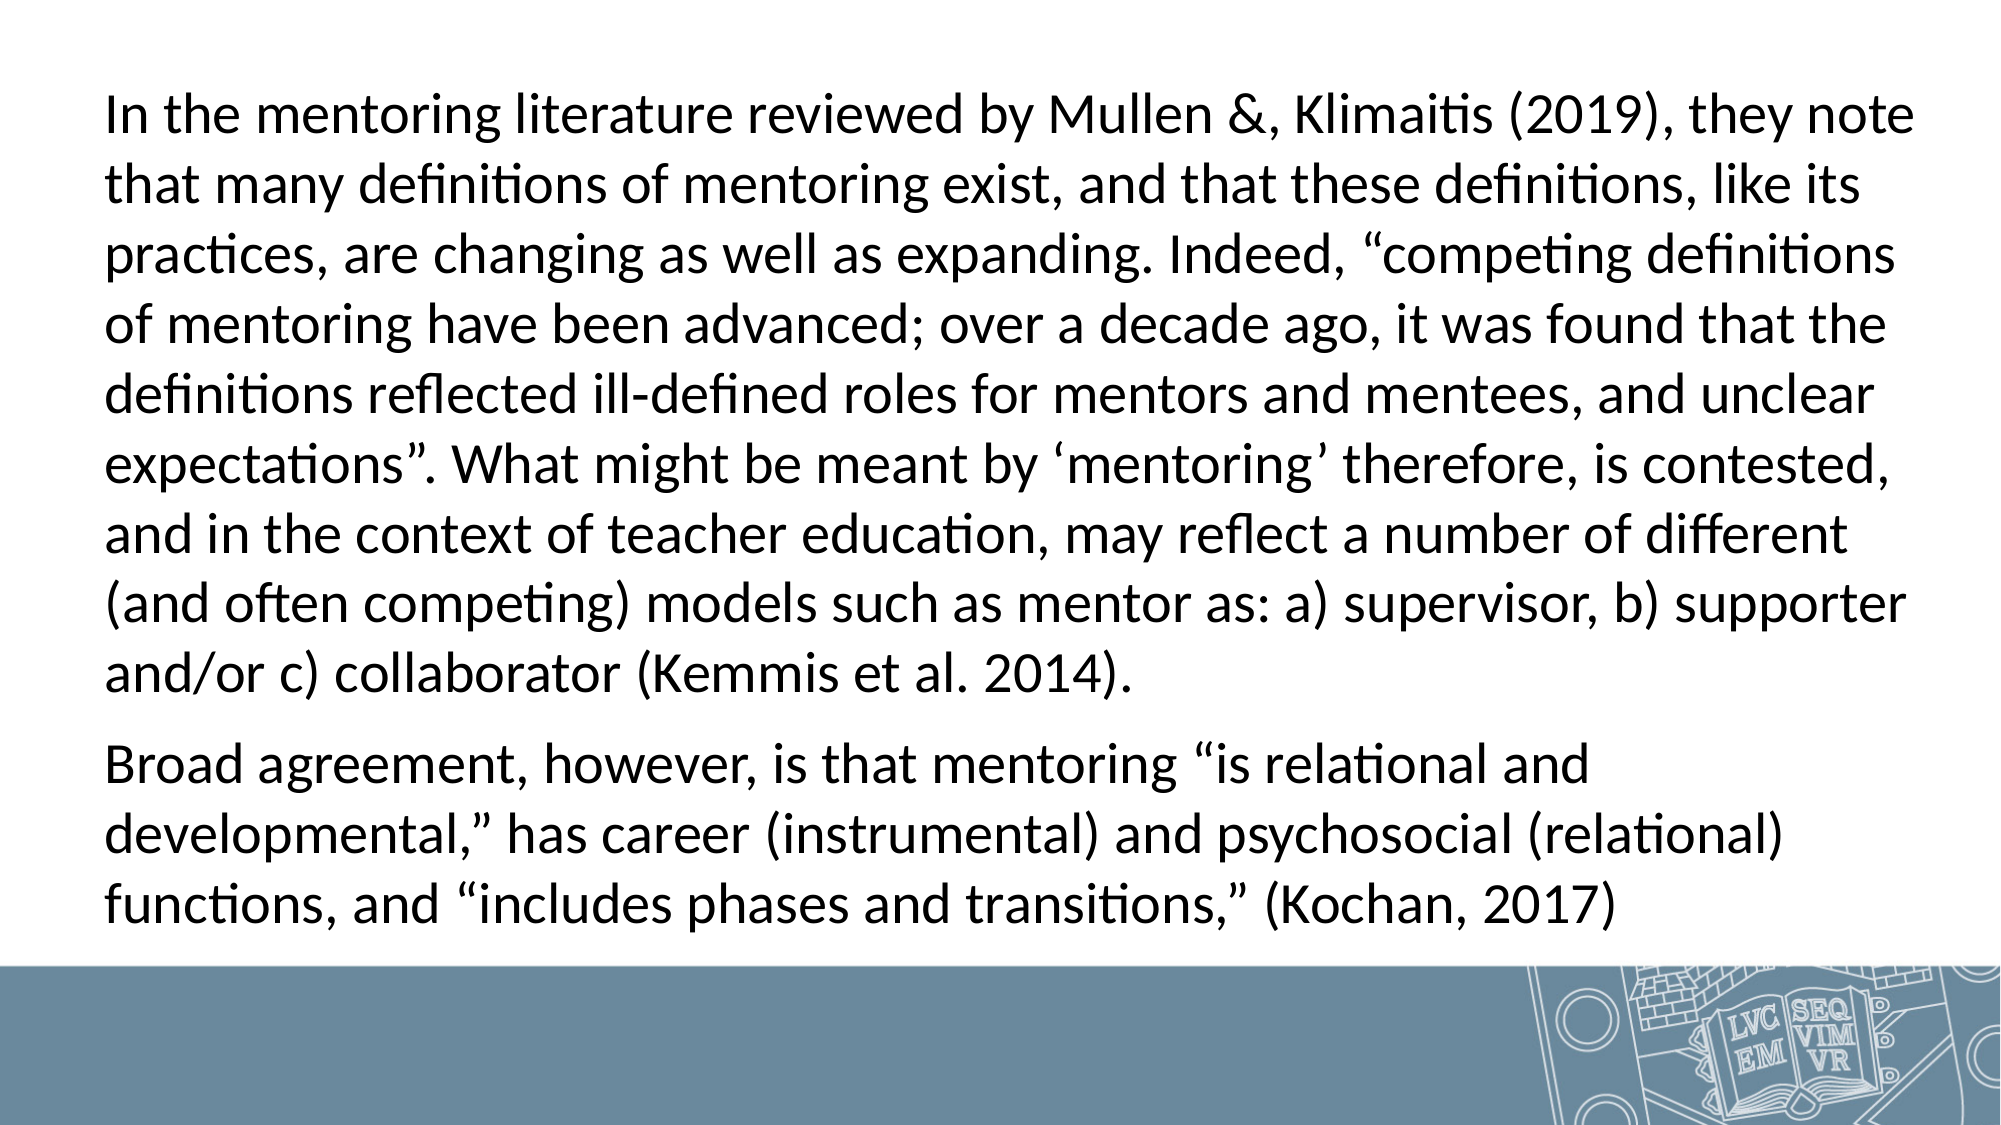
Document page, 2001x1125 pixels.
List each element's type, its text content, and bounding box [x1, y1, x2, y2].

list In the mentoring literature reviewed by Mullen &, Klimaitis (2019), they note that many definitions of mentoring exist, and that these definitions, like its practices, are changing as well as expanding. Indeed, “competing definitions of mentoring have been advanced; over a decade ago, it was found that the definitions reflected ill‐defined roles for mentors and mentees, and unclear expectations”. What might be meant by ‘mentoring’ therefore, is contested, and in the context of teacher education, may reflect a number of different (and often competing) models such as mentor as: a) supervisor, b) supporter and/or c) collaborator (Kemmis et al. 2014). Broad agreement, however, is that mentoring “is relational and developmental,” has career (instrumental) and psychosocial (relational) functions, and “includes phases and transitions,” (Kochan, 2017) [89, 68, 1954, 1014]
picture [0, 1, 2001, 1125]
